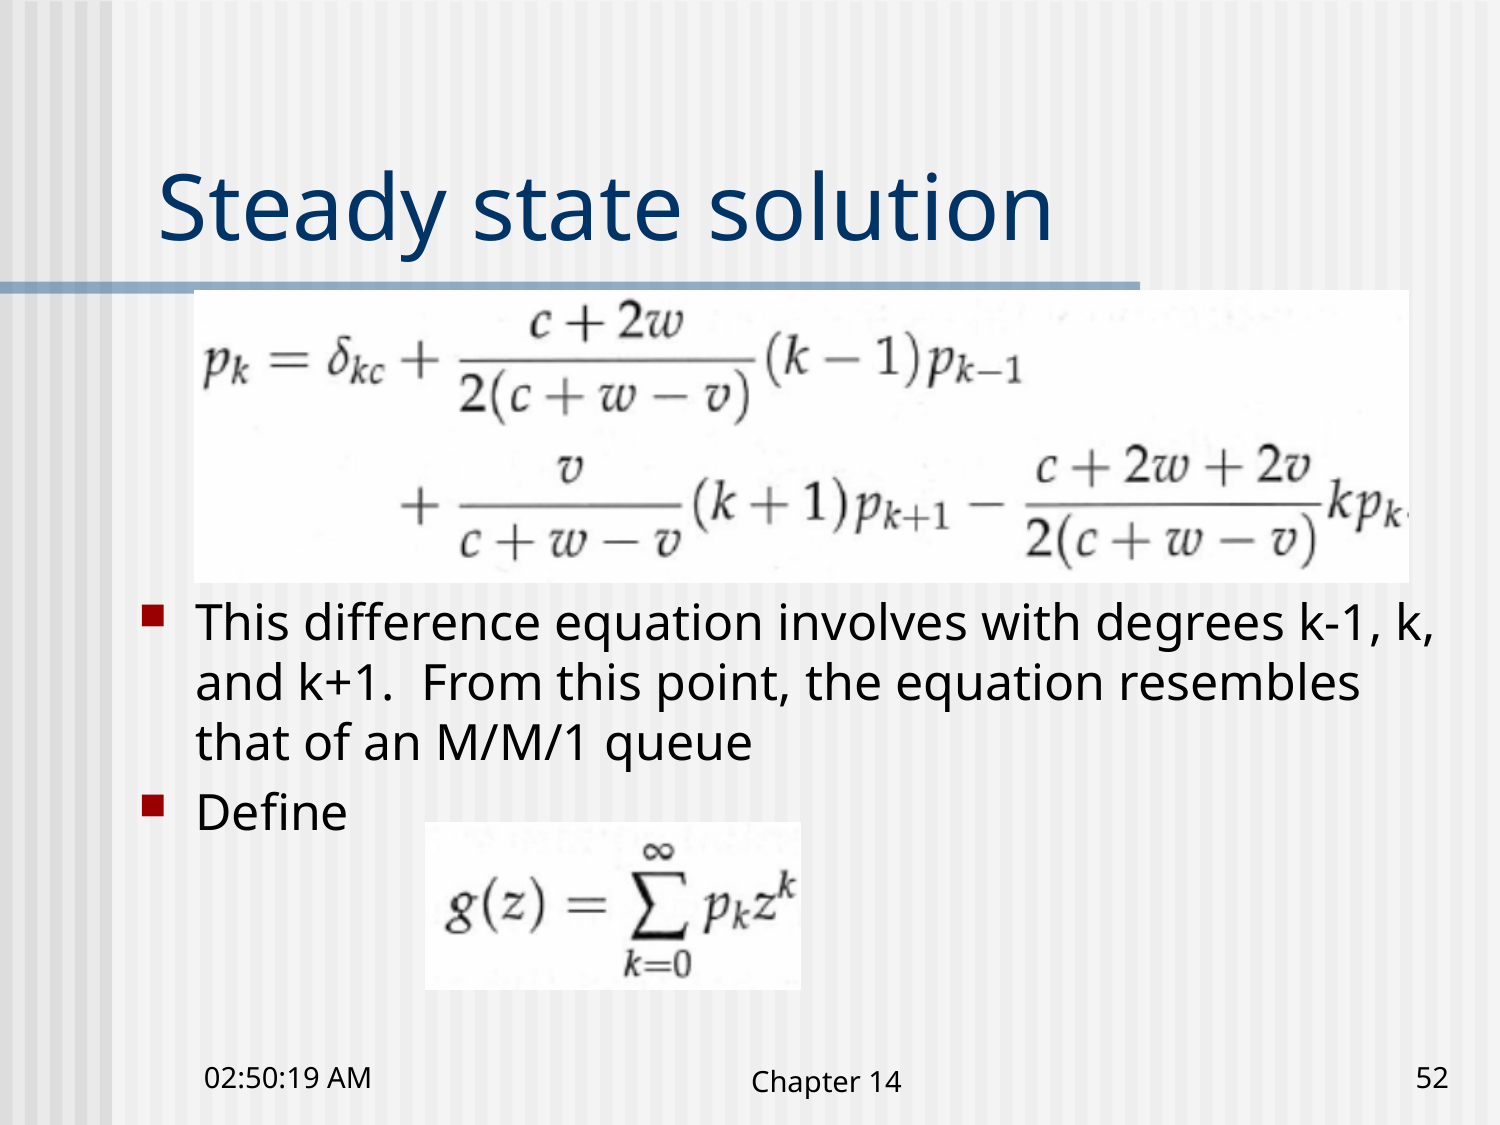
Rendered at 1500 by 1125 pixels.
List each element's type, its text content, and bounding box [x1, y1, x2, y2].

list This difference equation involves with degrees k-1, k, and k+1. From this point, the equation resembles that of an M/M/1 queue Define [123, 582, 1481, 1036]
picture [194, 290, 1410, 584]
title Steady state solution [142, 139, 1483, 267]
slide_number 52 [1151, 1031, 1465, 1107]
picture [425, 822, 802, 990]
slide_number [188, 1031, 502, 1107]
footer Chapter 14 [588, 1031, 1065, 1107]
